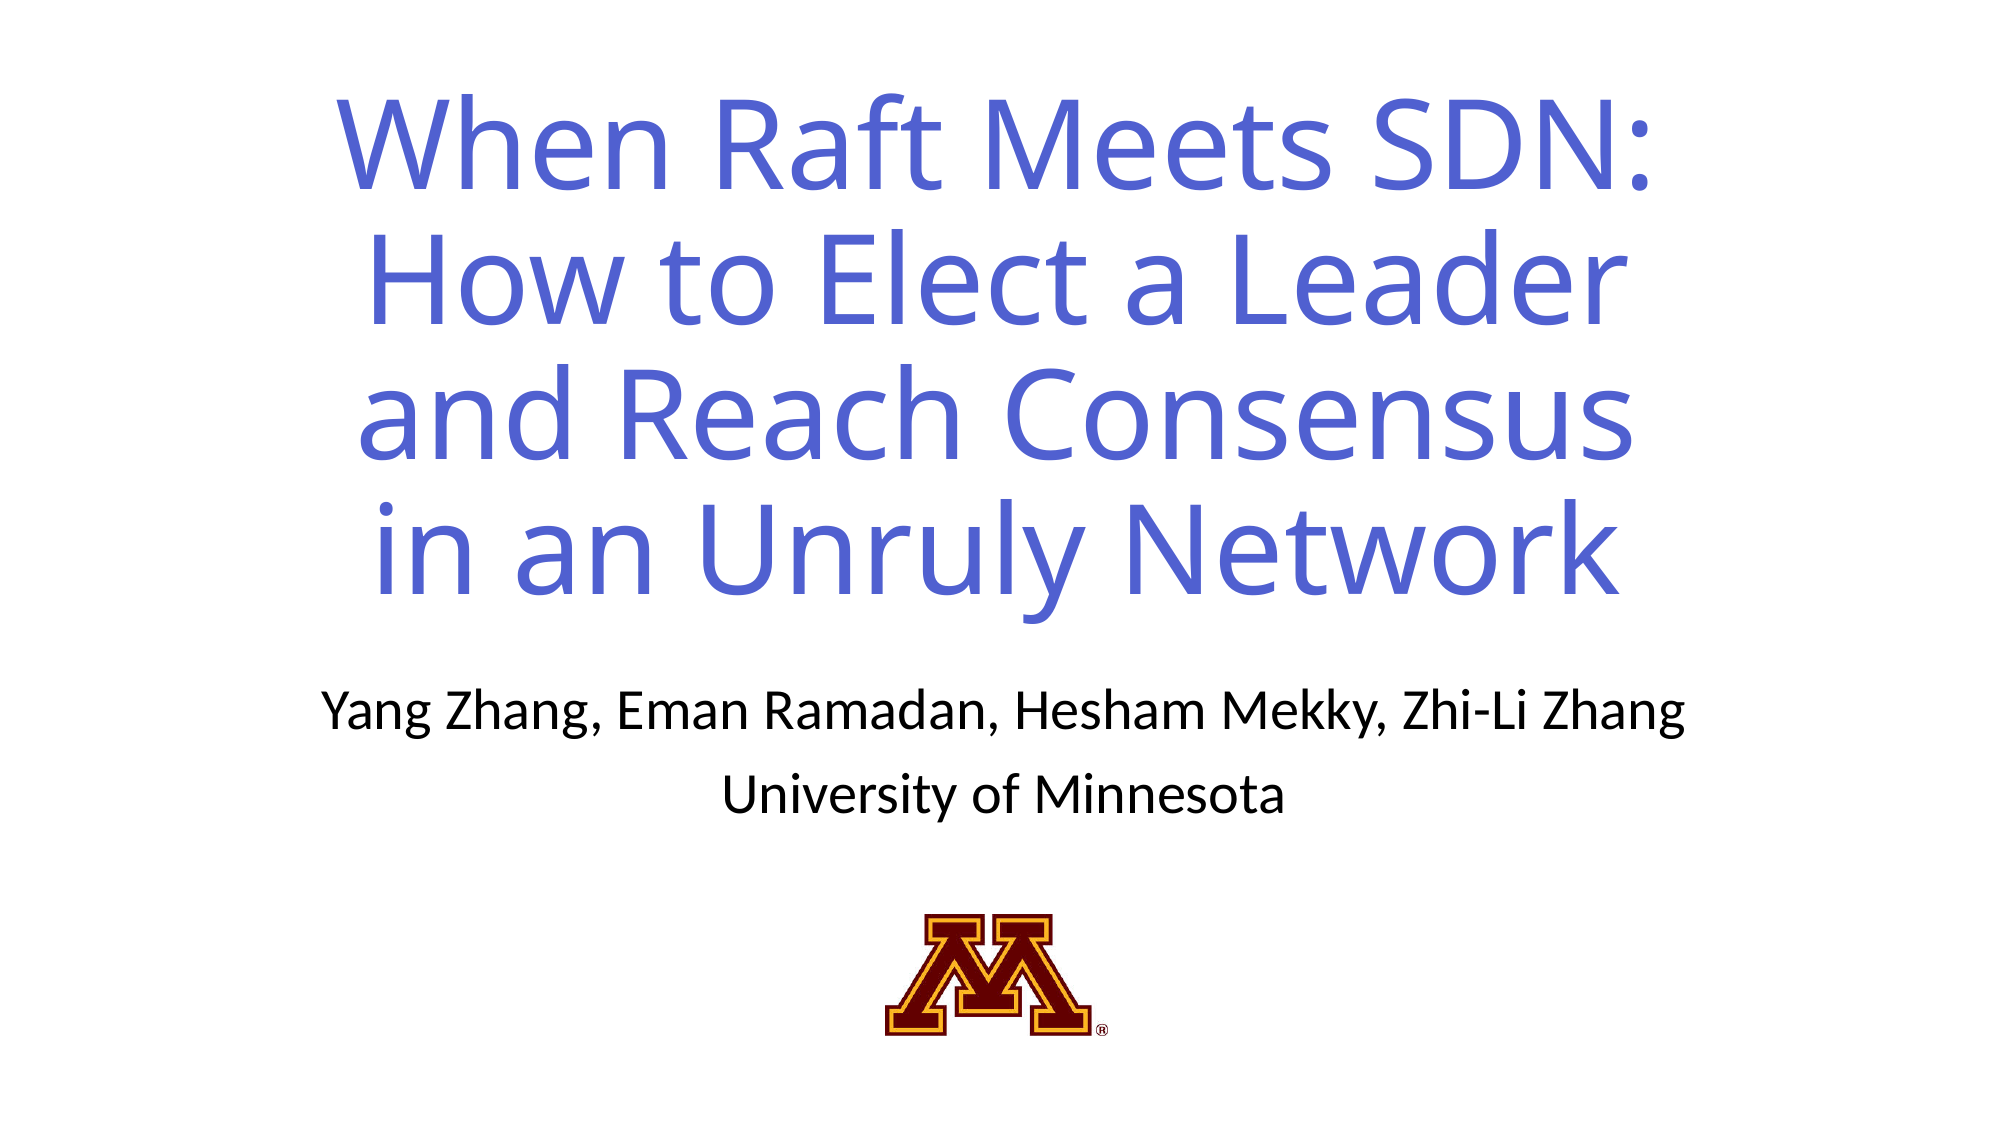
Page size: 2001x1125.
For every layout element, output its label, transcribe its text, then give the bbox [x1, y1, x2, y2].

title When Raft Meets SDN: How to Elect a Leader and Reach Consensus in an Unruly Network [297, 387, 1696, 629]
subtitle Yang Zhang, Eman Ramadan, Hesham Mekky, Zhi-Li Zhang University of Minnesota [300, 671, 1708, 960]
picture [885, 914, 1108, 1036]
